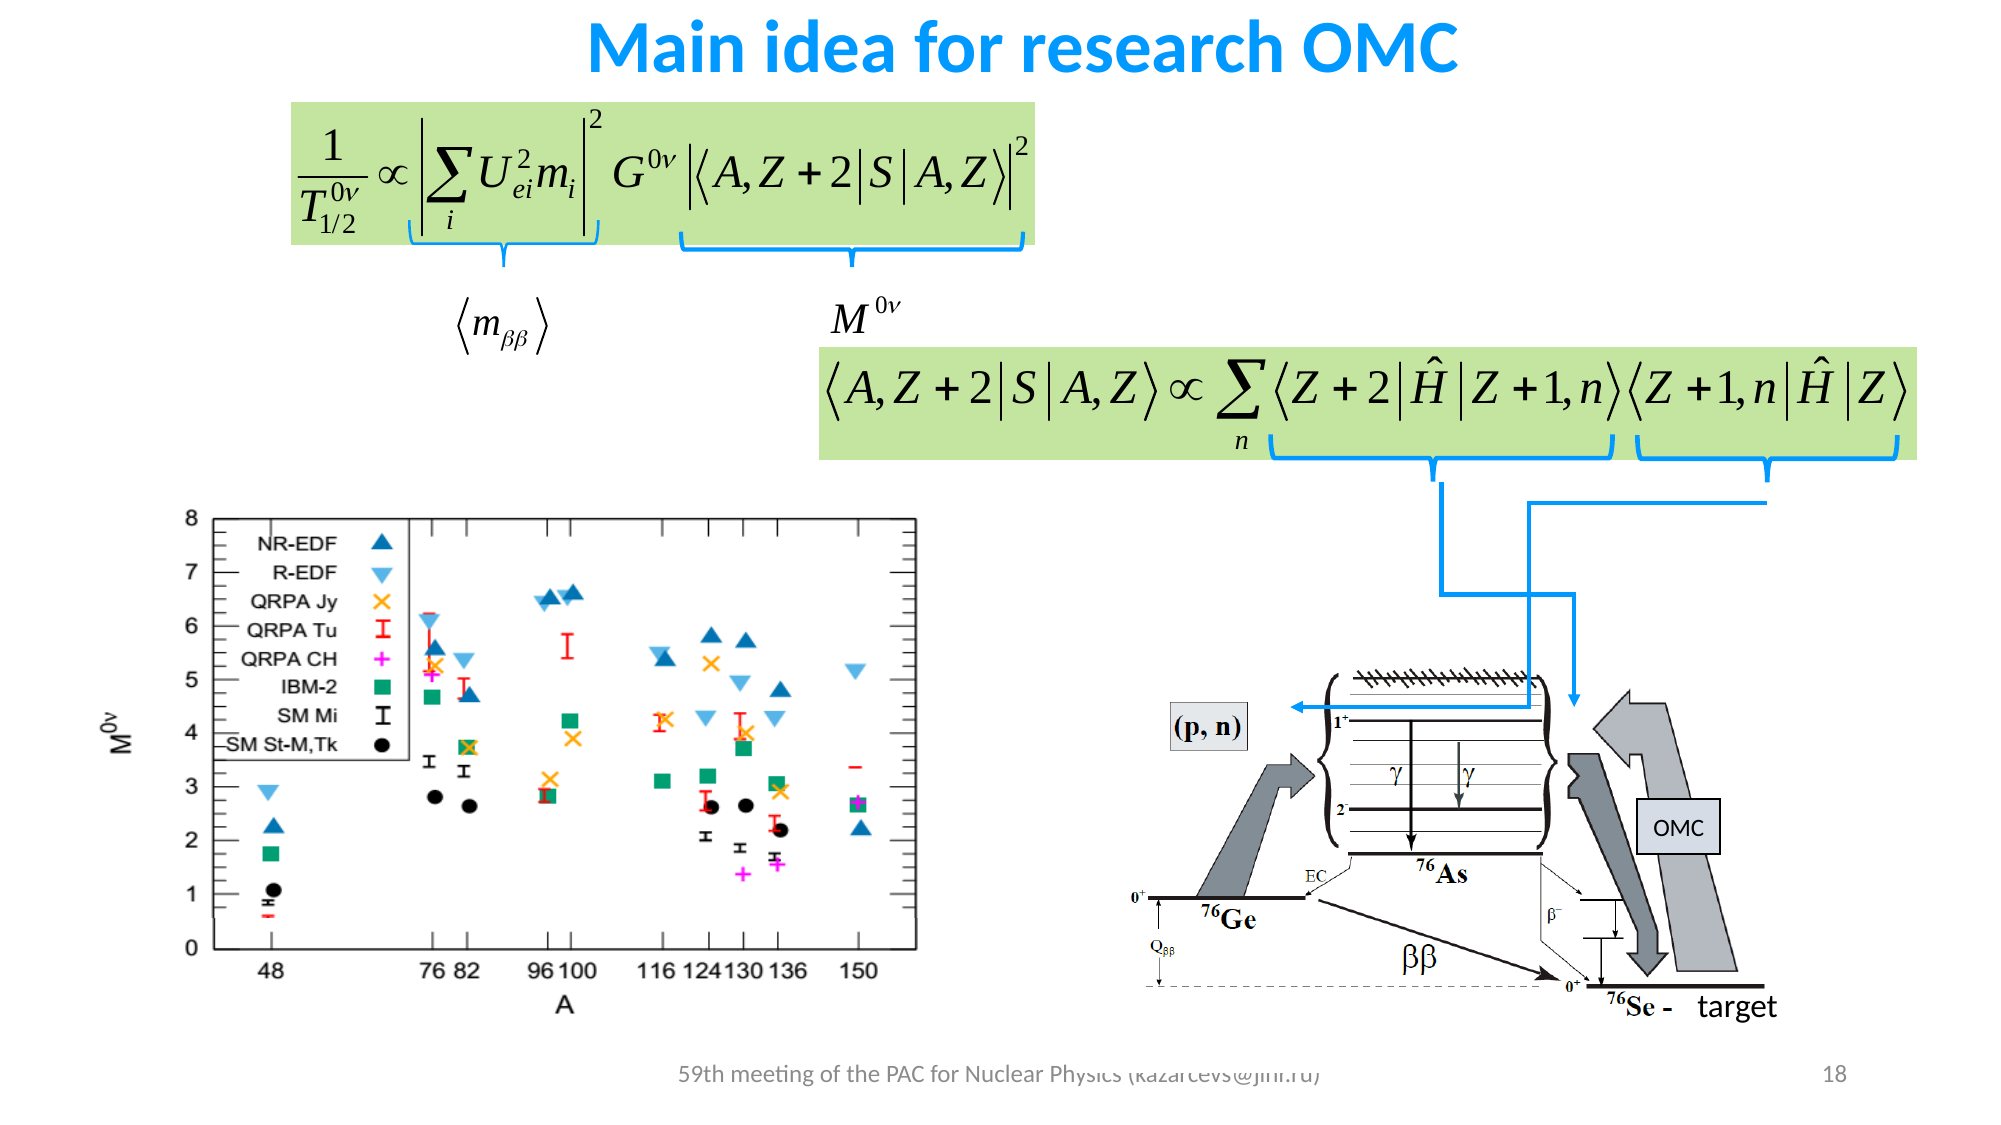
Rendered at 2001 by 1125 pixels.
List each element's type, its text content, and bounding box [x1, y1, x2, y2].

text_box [450, 289, 558, 363]
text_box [818, 346, 1917, 460]
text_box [823, 285, 911, 341]
slide_number 18 [1412, 1042, 1863, 1103]
footer 59th meeting of the PAC for Nuclear Physics (kazarcevs@jinr.ru) [662, 1042, 1338, 1103]
text_box [1429, 460, 1437, 482]
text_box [1290, 503, 1768, 707]
text_box [500, 245, 508, 268]
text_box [291, 101, 1036, 245]
text_box Main idea for research OMC [30, 0, 2000, 96]
picture [1075, 609, 1808, 1073]
text_box [681, 245, 1023, 268]
text_box [1763, 460, 1771, 483]
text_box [96, 503, 923, 1020]
